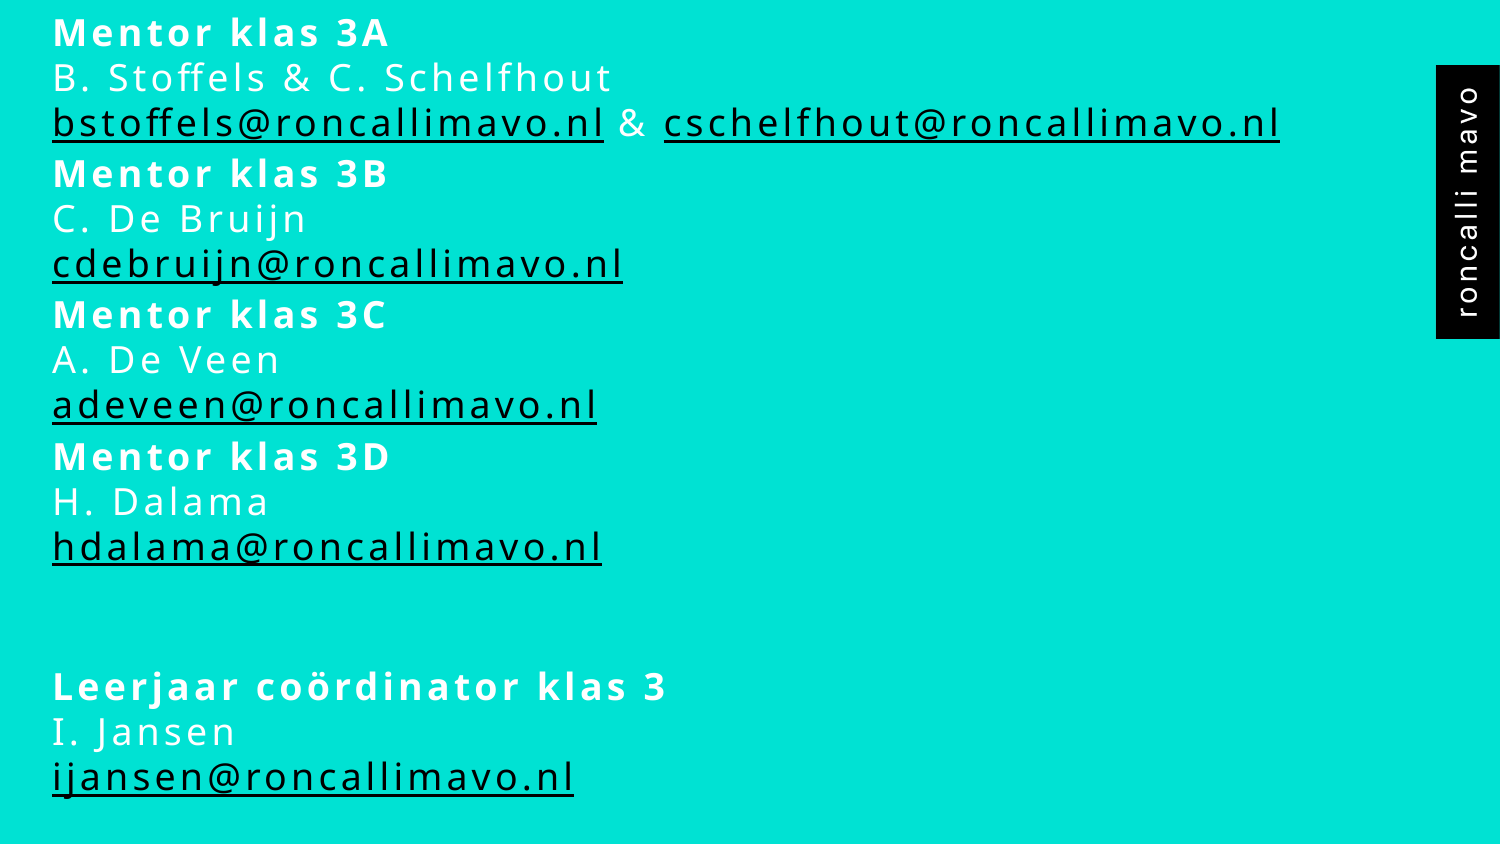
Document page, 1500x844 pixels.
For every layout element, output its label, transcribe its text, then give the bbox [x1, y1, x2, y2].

title Mentor klas 3A B. Stoffels & C. Schelfhout bstoffels@roncallimavo.nl & cschelfhout@roncallimavo.nl Mentor klas 3B C. De Bruijn cdebruijn@roncallimavo.nl Mentor klas 3C A. De Veen adeveen@roncallimavo.nl Mentor klas 3D H. Dalama hdalama@roncallimavo.nl Leerjaar coördinator klas 3 I. Jansen ijansen@roncallimavo.nl [52, 9, 1500, 831]
